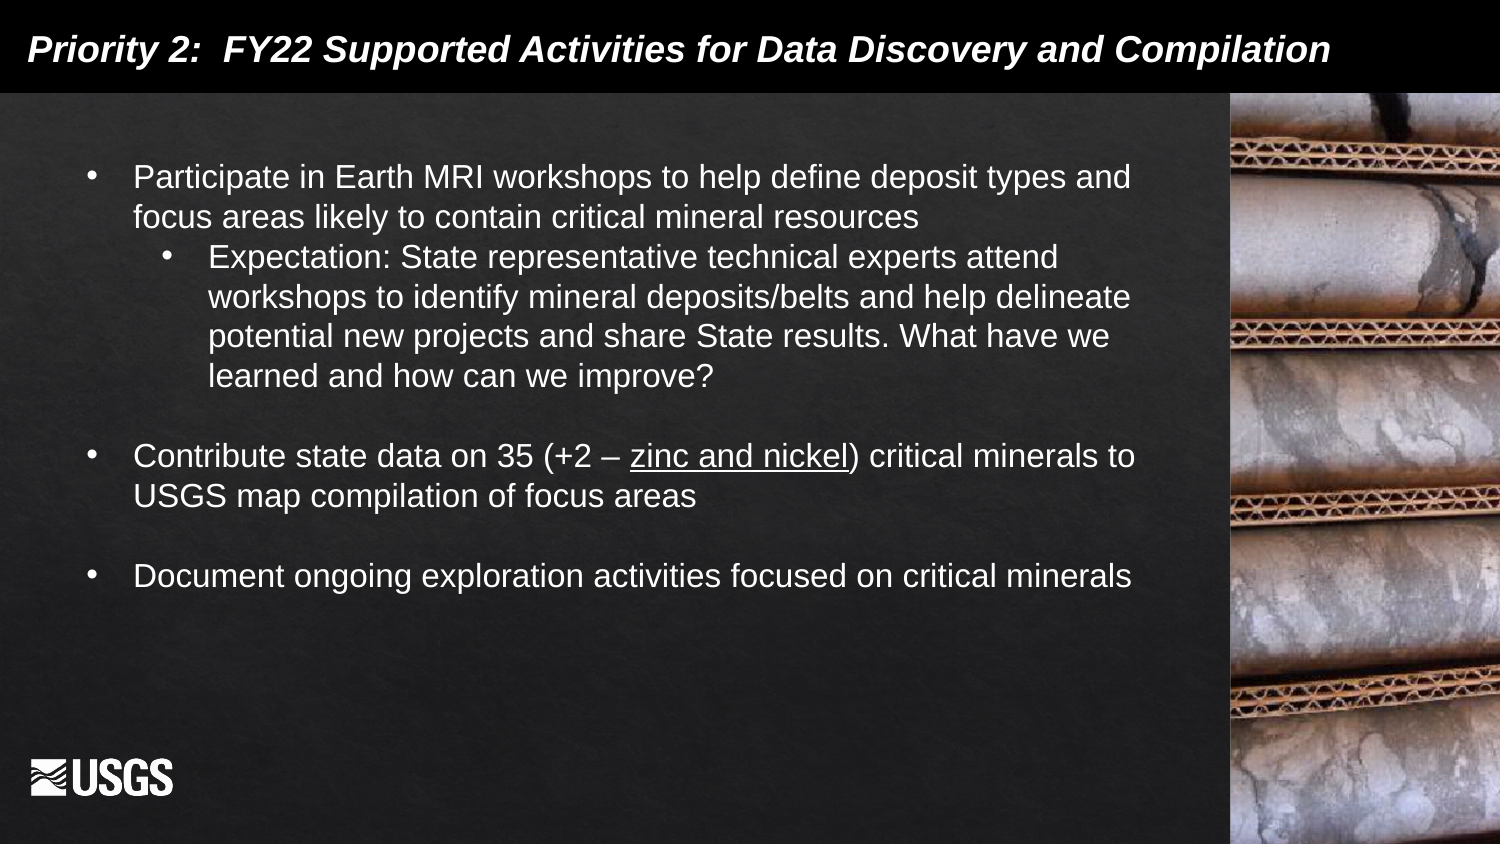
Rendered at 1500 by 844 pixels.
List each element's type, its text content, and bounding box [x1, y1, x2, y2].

picture [31, 758, 173, 796]
text_box Priority 2: FY22 Supported Activities for Data Discovery and Compilation [12, 17, 1463, 78]
text_box Participate in Earth MRI workshops to help define deposit types and focus areas likely to contain critical mineral resources Expectation: State representative technical experts attend workshops to identify mineral deposits/belts and help delineate potential new projects and share State results. What have we learned and how can we improve? Contribute state data on 35 (+2 – zinc and nickel) critical minerals to USGS map compilation of focus areas Document ongoing exploration activities focused on critical minerals [75, 143, 1204, 740]
picture [943, 94, 1500, 844]
text_box [0, 0, 1500, 94]
